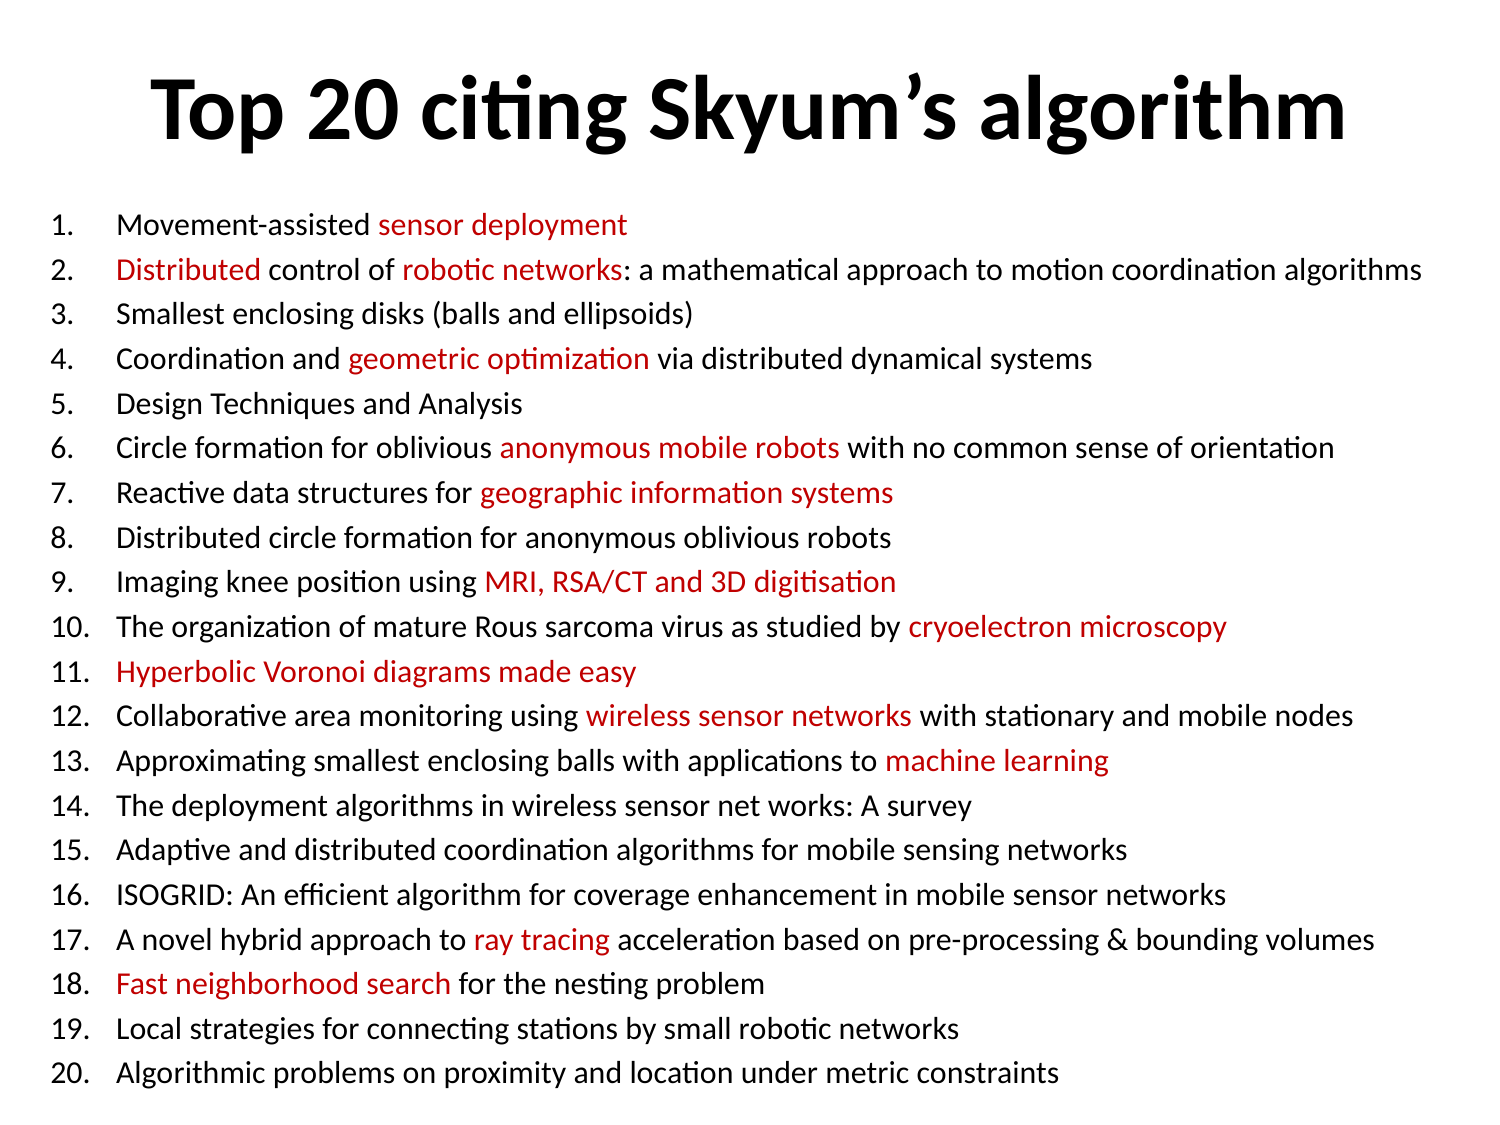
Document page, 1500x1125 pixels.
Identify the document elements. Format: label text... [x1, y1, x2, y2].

title Top 20 citing Skyum’s algorithm [0, 8, 1500, 197]
list Movement-assisted sensor deployment Distributed control of robotic networks: a mathematical approach to motion coordination algorithms Smallest enclosing disks (balls and ellipsoids) Coordination and geometric optimization via distributed dynamical systems Design Techniques and Analysis Circle formation for oblivious anonymous mobile robots with no common sense of orientation Reactive data structures for geographic information systems Distributed circle formation for anonymous oblivious robots Imaging knee position using MRI, RSA/CT and 3D digitisation The organization of mature Rous sarcoma virus as studied by cryoelectron microscopy Hyperbolic Voronoi diagrams made easy Collaborative area monitoring using wireless sensor networks with stationary and mobile nodes Approximating smallest enclosing balls with applications to machine learning The deployment algorithms in wireless sensor net works: A survey Adaptive and distributed coordination algorithms for mobile sensing networks ISOGRID: An efficient algorithm for coverage enhancement in mobile sensor networks A novel hybrid approach to ray tracing acceleration based on pre-processing & bounding volumes Fast neighborhood search for the nesting problem Local strategies for connecting stations by small robotic networks Algorithmic problems on proximity and location under metric constraints [35, 196, 1471, 1106]
